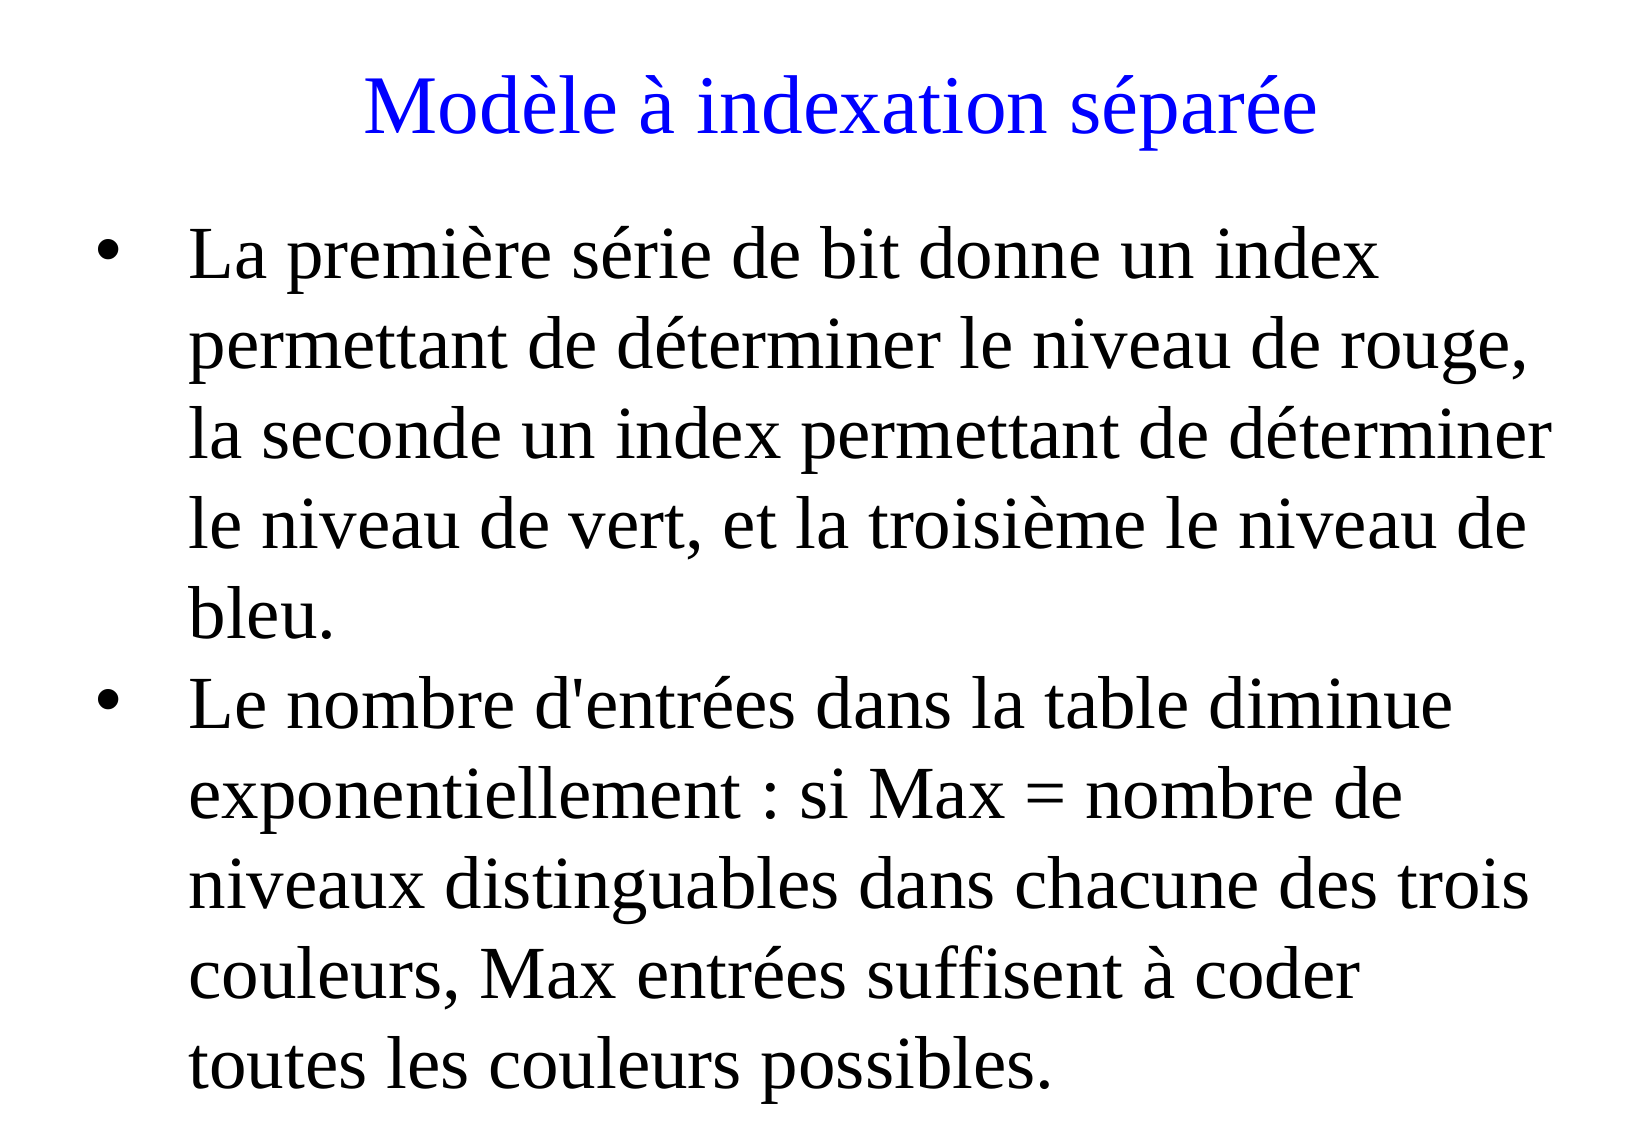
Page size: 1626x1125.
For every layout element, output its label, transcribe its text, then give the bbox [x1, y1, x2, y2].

text_box Modèle à indexation séparée [151, 42, 1534, 158]
text_box La première série de bit donne un index permettant de déterminer le niveau de rouge, la seconde un index permettant de déterminer le niveau de vert, et la troisième le niveau de bleu. Le nombre d'entrées dans la table diminue exponentiellement : si Max = nombre de niveaux distinguables dans chacune des trois couleurs, Max entrées suffisent à coder toutes les couleurs possibles. [80, 196, 1569, 1111]
